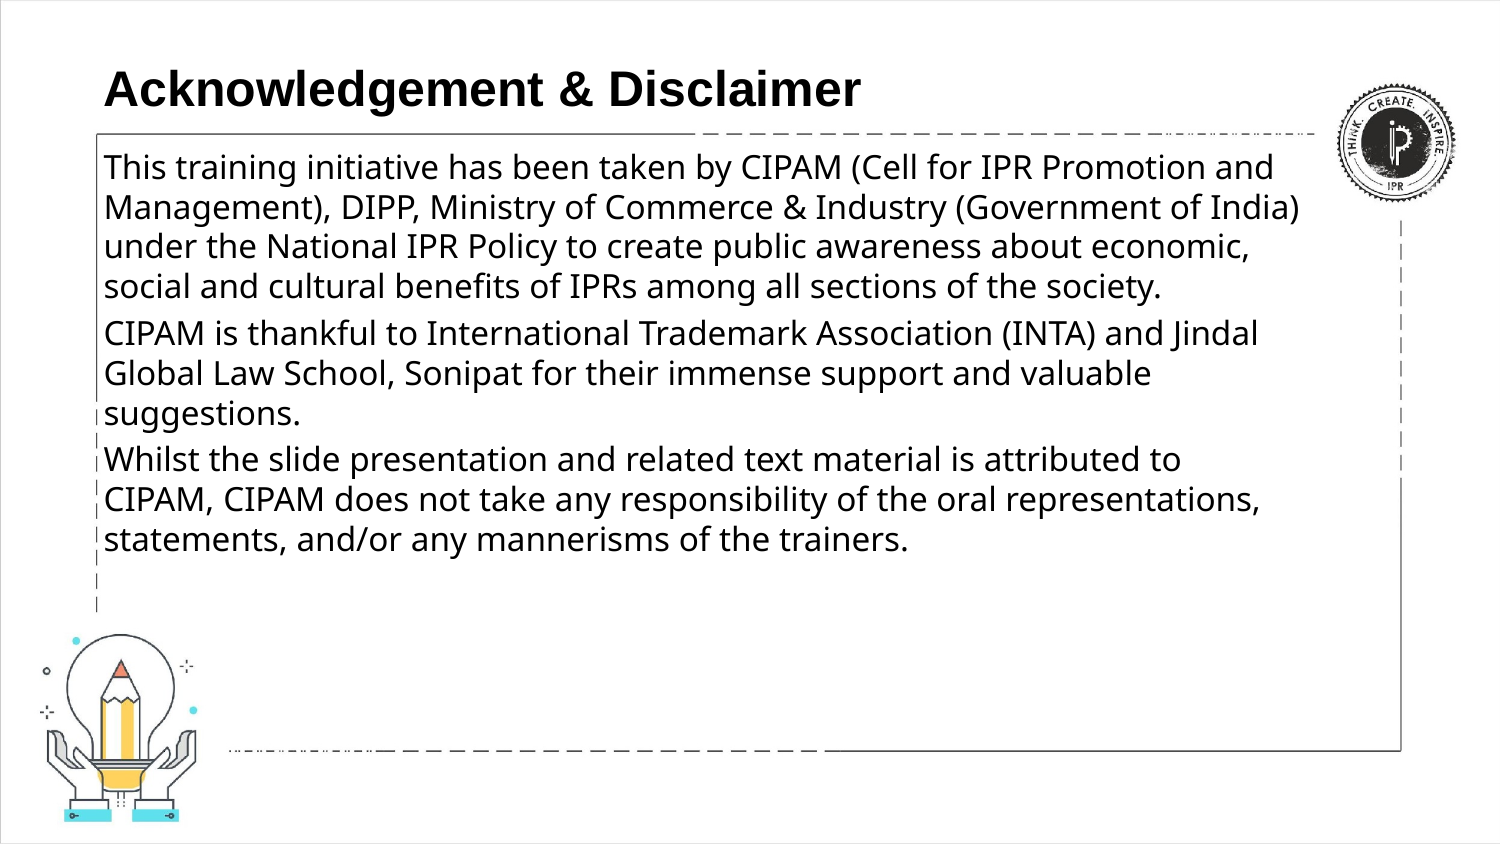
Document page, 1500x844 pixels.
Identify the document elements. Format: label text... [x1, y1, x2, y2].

picture [0, 0, 1500, 844]
list This training initiative has been taken by CIPAM (Cell for IPR Promotion and Management), DIPP, Ministry of Commerce & Industry (Government of India) under the National IPR Policy to create public awareness about economic, social and cultural benefits of IPRs among all sections of the society. CIPAM is thankful to International Trademark Association (INTA) and Jindal Global Law School, Sonipat for their immense support and valuable suggestions. Whilst the slide presentation and related text material is attributed to CIPAM, CIPAM does not take any responsibility of the oral representations, statements, and/or any mannerisms of the trainers. [88, 139, 1317, 576]
title Acknowledgement & Disclaimer [88, 33, 1400, 139]
